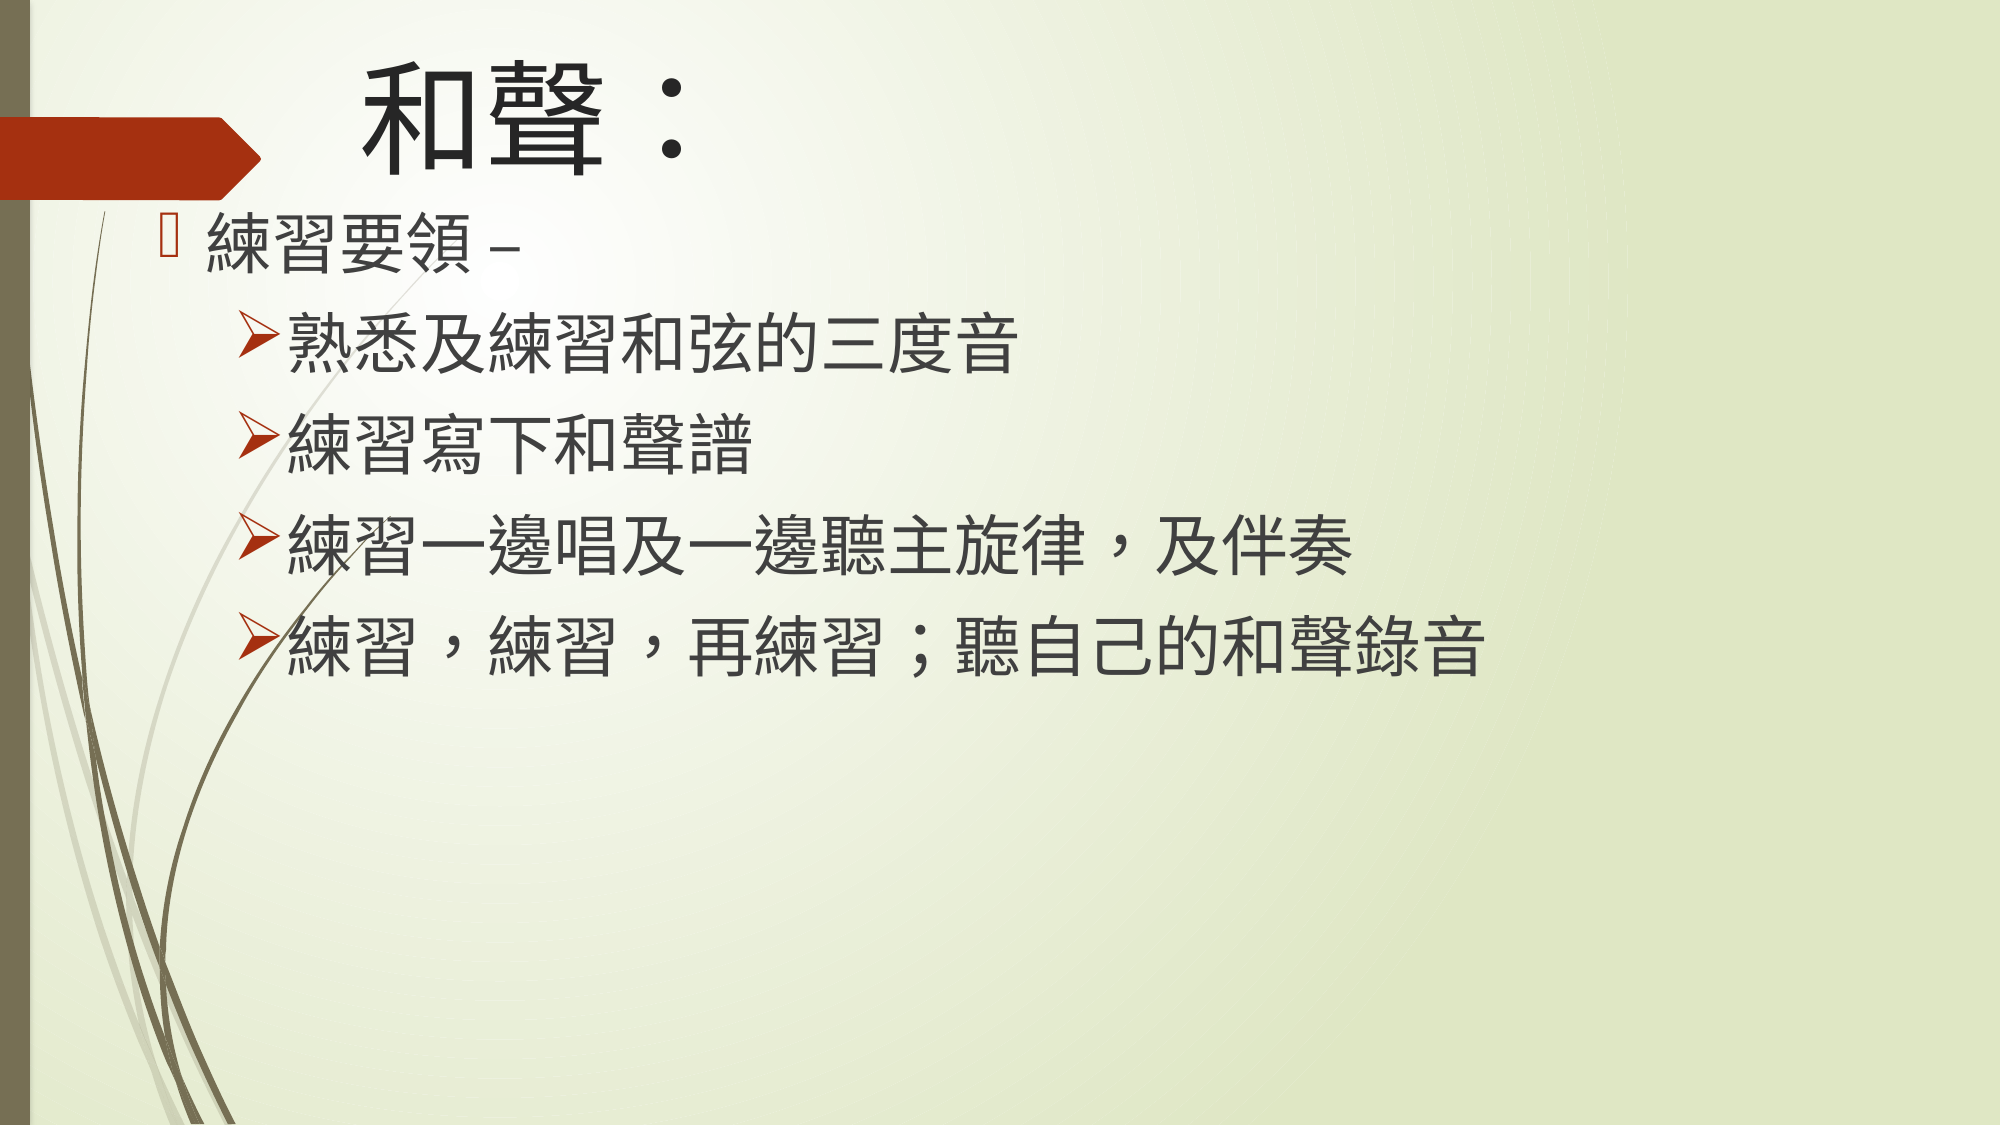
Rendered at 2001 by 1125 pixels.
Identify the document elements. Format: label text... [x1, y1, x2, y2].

title 和聲： [344, 32, 1807, 194]
text_box 練習要領 – 熟悉及練習和弦的三度音 練習寫下和聲譜 練習一邊唱及一邊聽主旋律，及伴奏 練習，練習，再練習；聽自己的和聲錄音 [68, 194, 2000, 1088]
